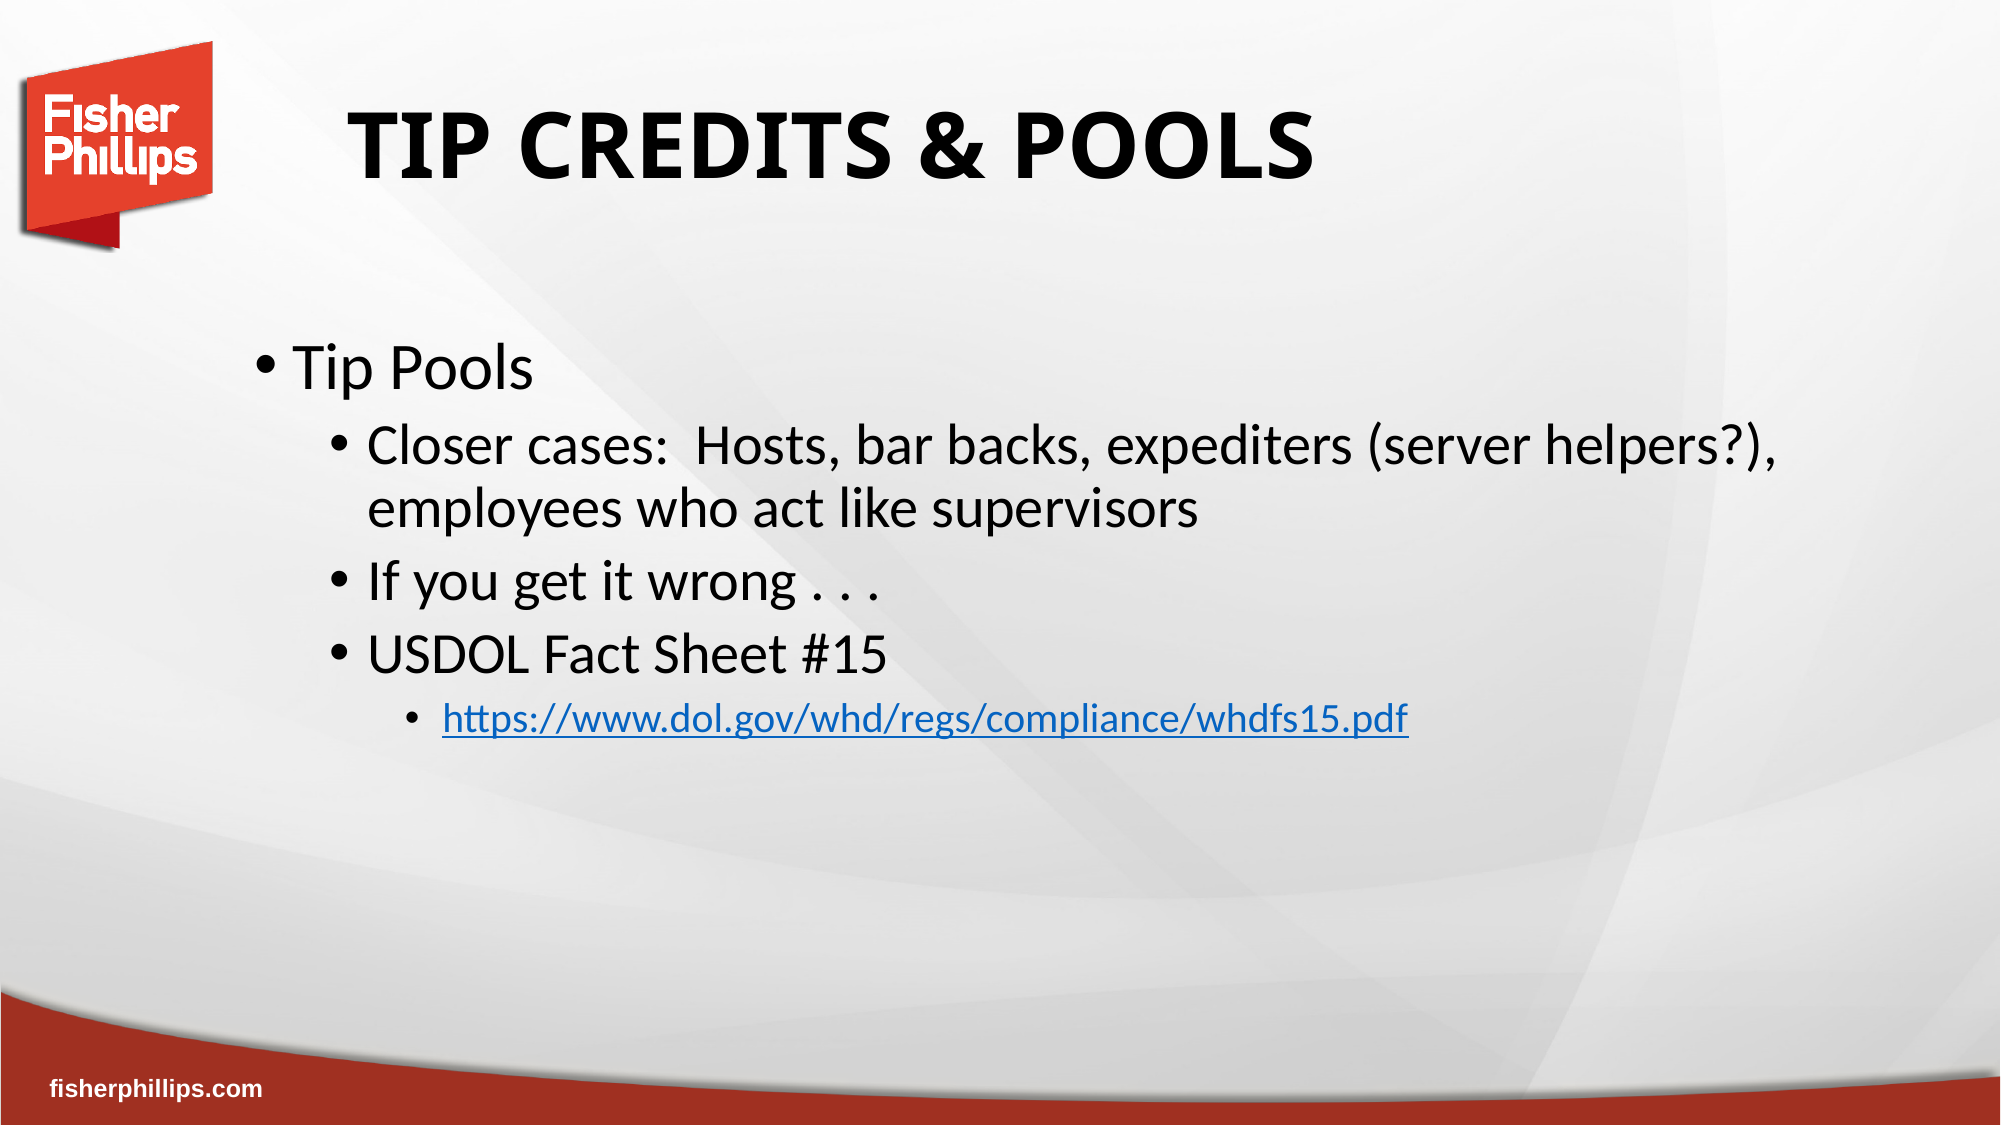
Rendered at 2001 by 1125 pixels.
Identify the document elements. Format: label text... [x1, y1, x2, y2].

title TIP CREDITS & POOLS [331, 40, 2000, 258]
list Tip Pools Closer cases: Hosts, bar backs, expediters (server helpers?), employees who act like supervisors If you get it wrong . . . USDOL Fact Sheet #15 https://www.dol.gov/whd/regs/compliance/whdfs15.pdf [239, 233, 1972, 942]
picture [2, 957, 2000, 1125]
picture [0, 0, 2000, 1125]
